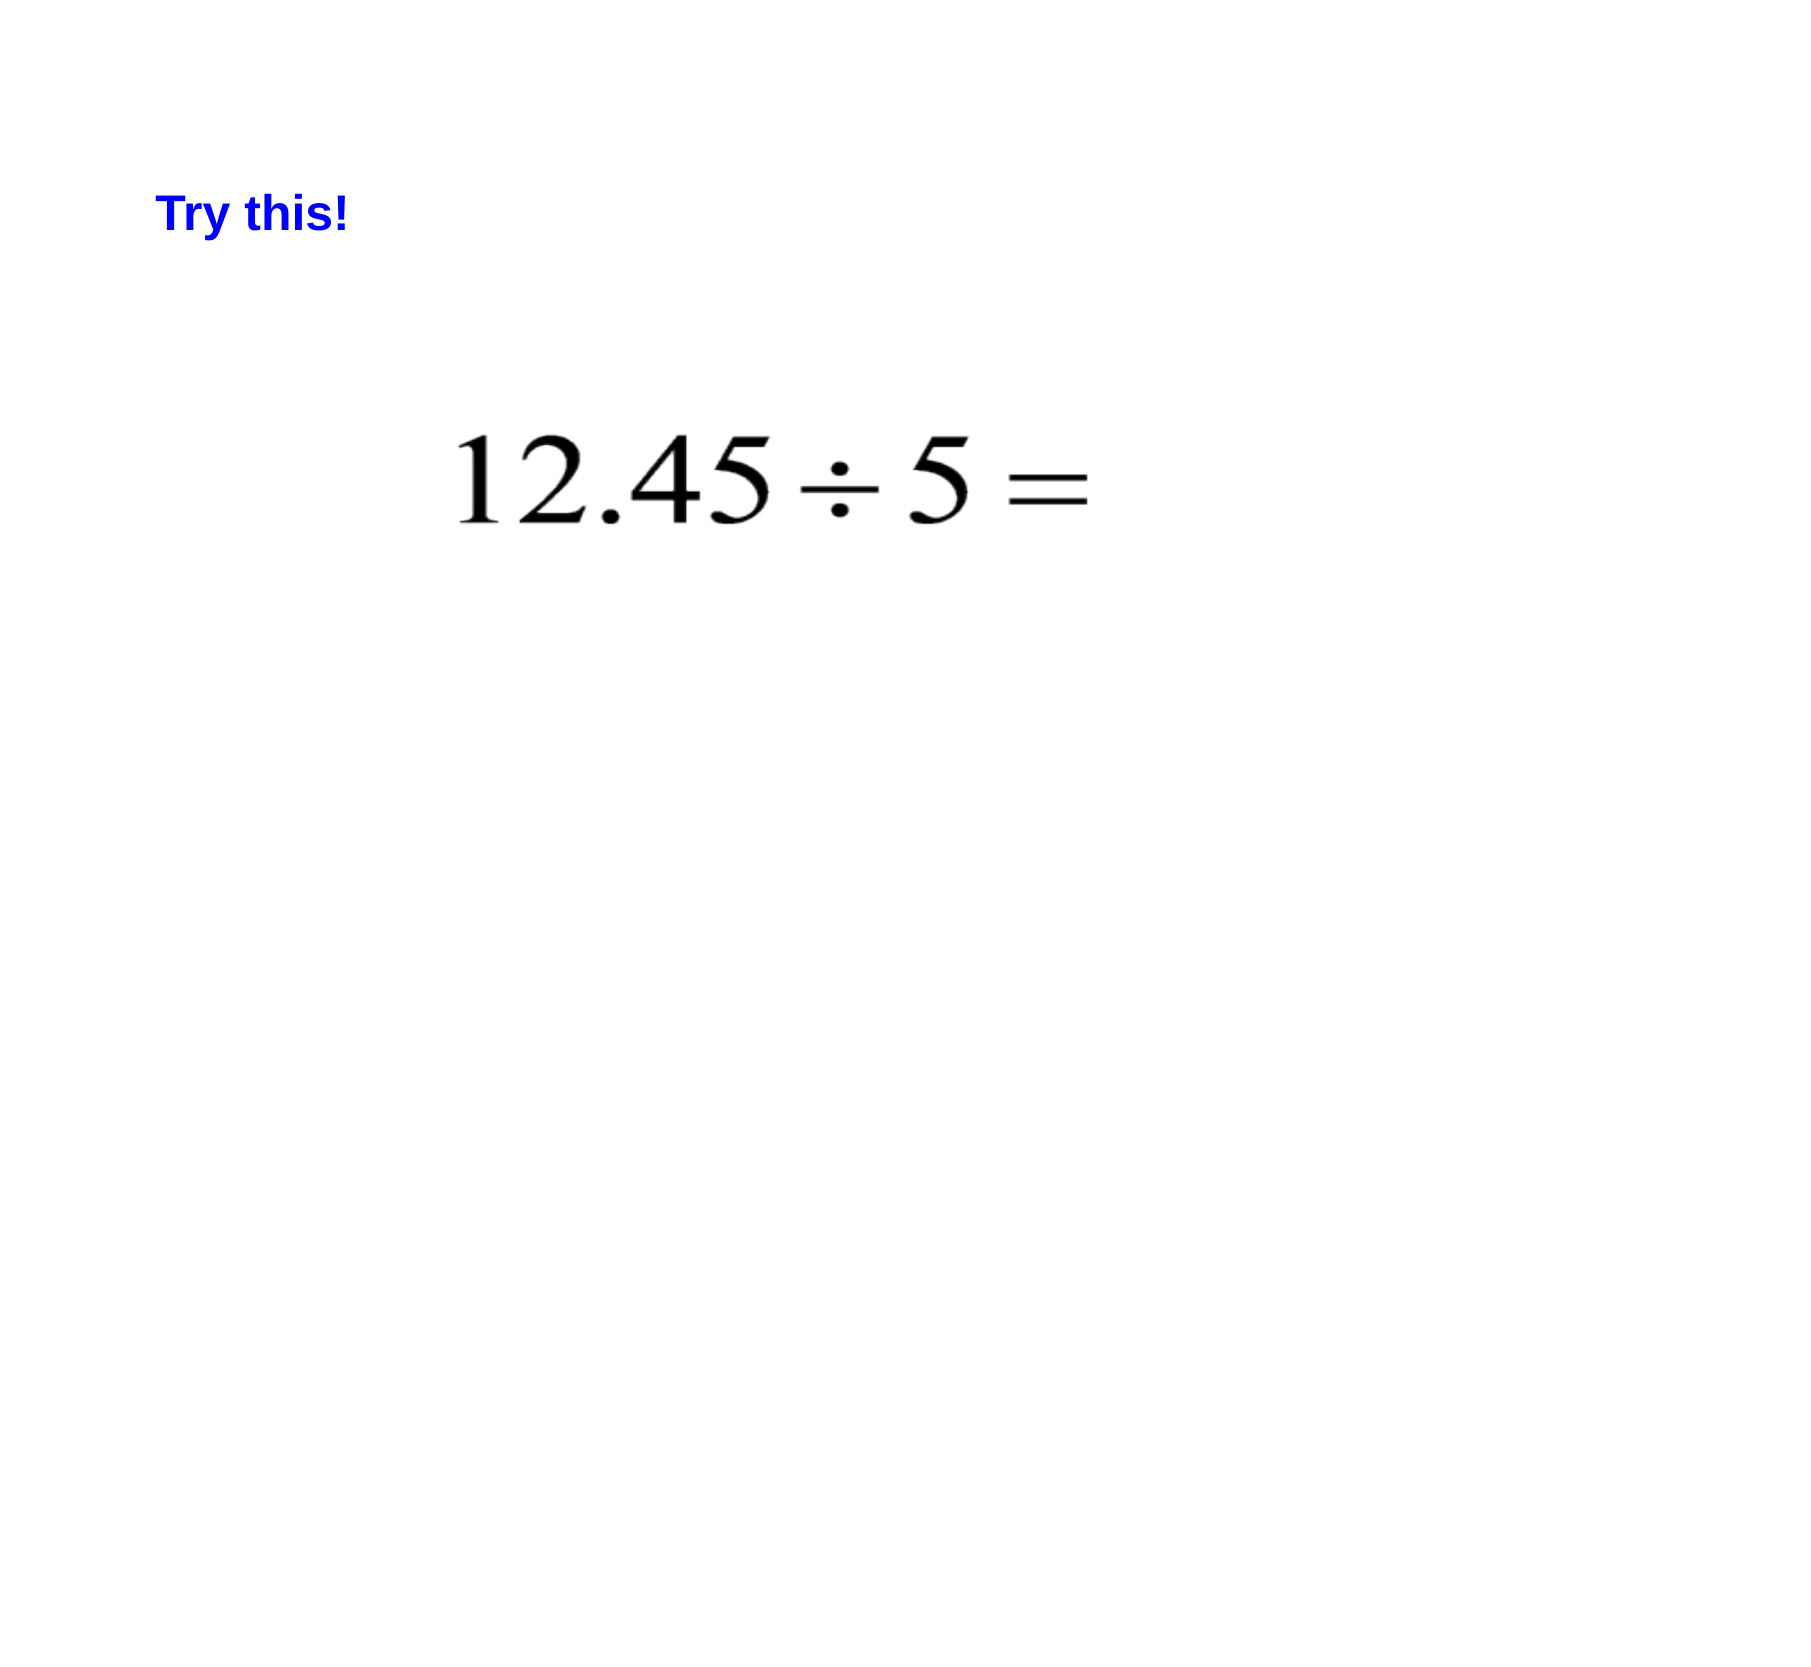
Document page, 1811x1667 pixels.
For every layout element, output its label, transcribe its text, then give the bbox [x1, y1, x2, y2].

text_box Try this! [140, 172, 481, 248]
picture [435, 391, 1143, 563]
